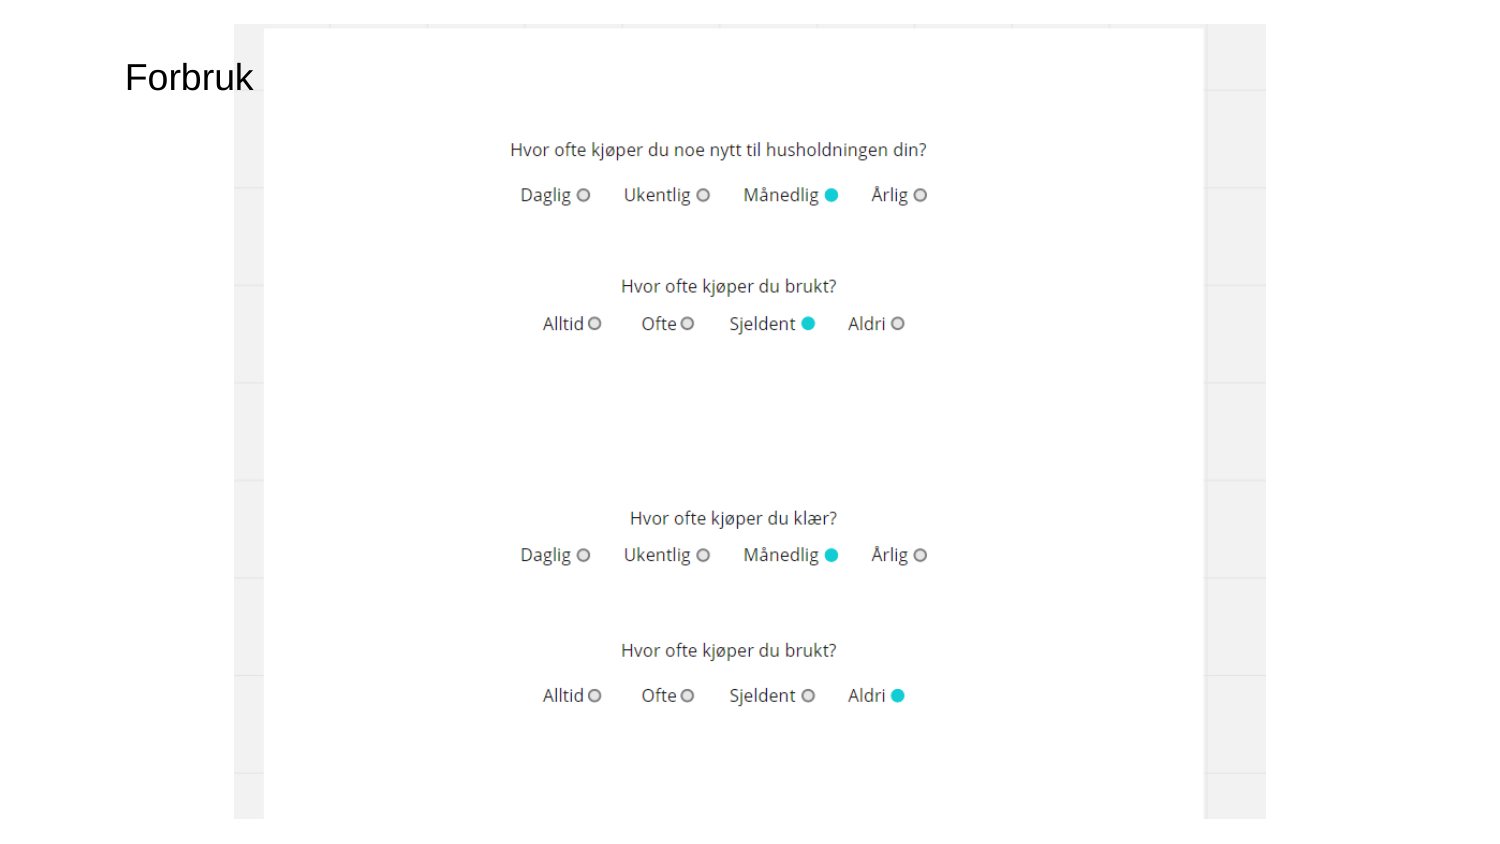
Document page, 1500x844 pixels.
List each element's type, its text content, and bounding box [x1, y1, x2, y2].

text_box Forbruk [109, 37, 228, 121]
picture [233, 24, 1267, 819]
